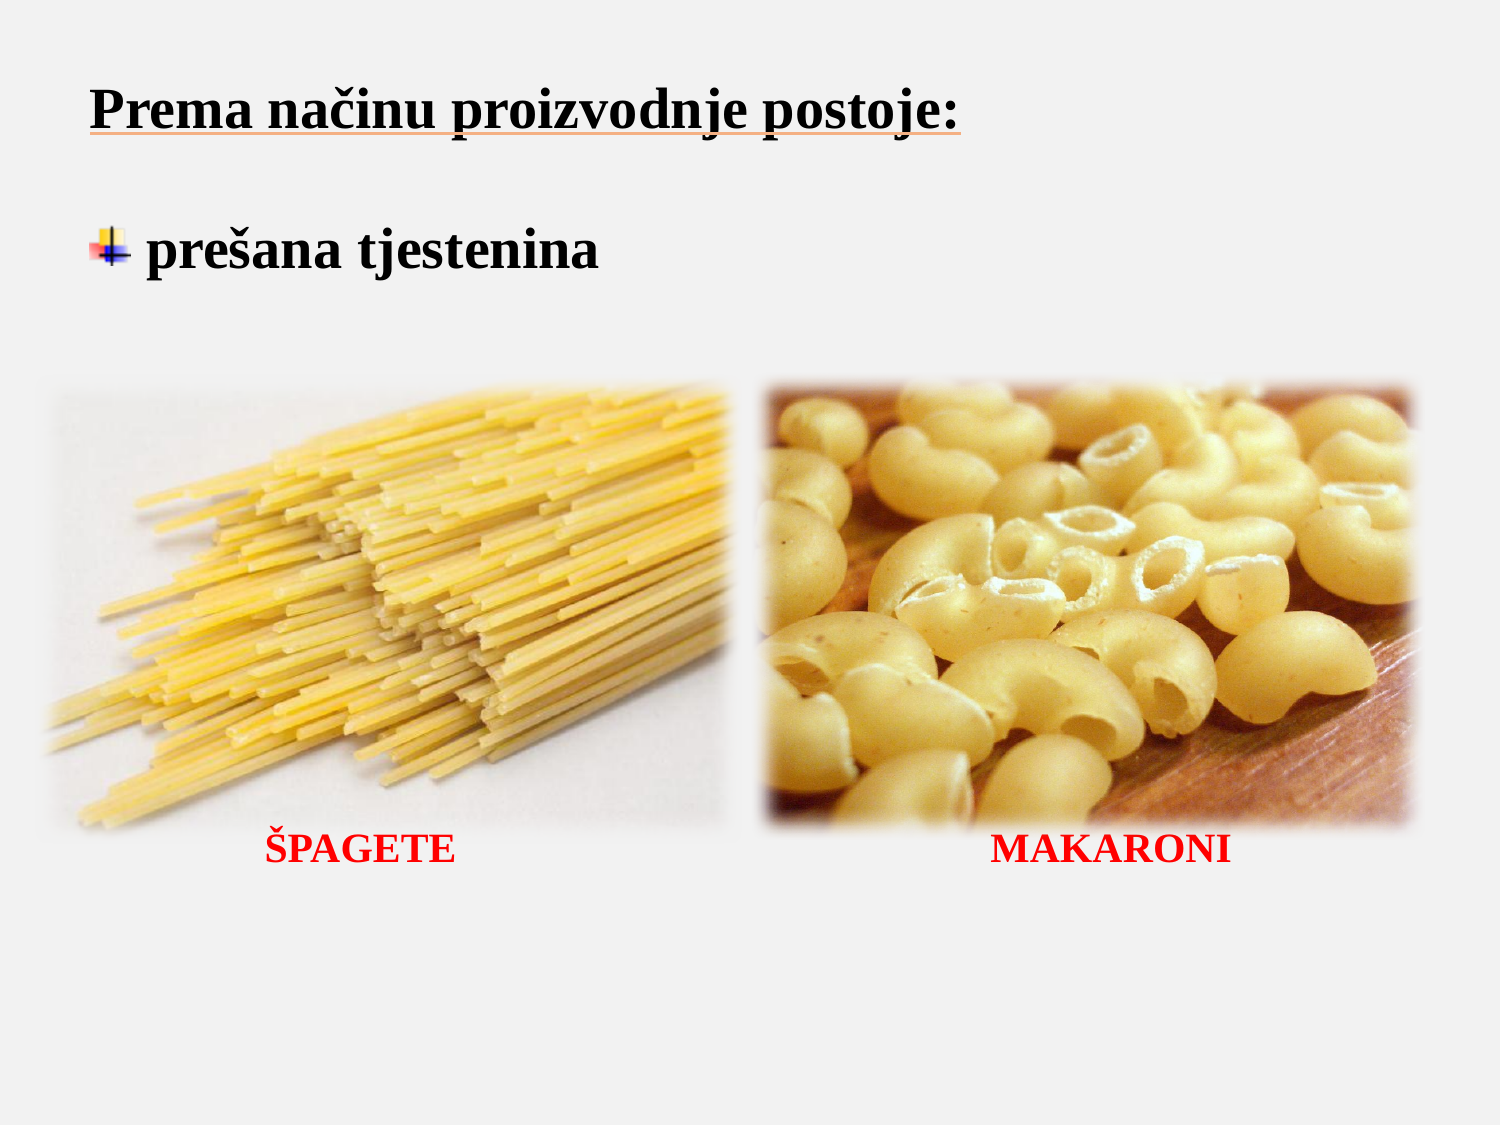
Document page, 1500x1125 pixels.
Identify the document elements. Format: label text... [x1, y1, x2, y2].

text_box ŠPAGETE MAKARONI [249, 813, 1375, 878]
picture [89, 224, 131, 266]
picture [749, 371, 1425, 841]
picture [35, 374, 742, 844]
text_box Prema načinu proizvodnje postoje: prešana tjestenina [74, 62, 1350, 288]
